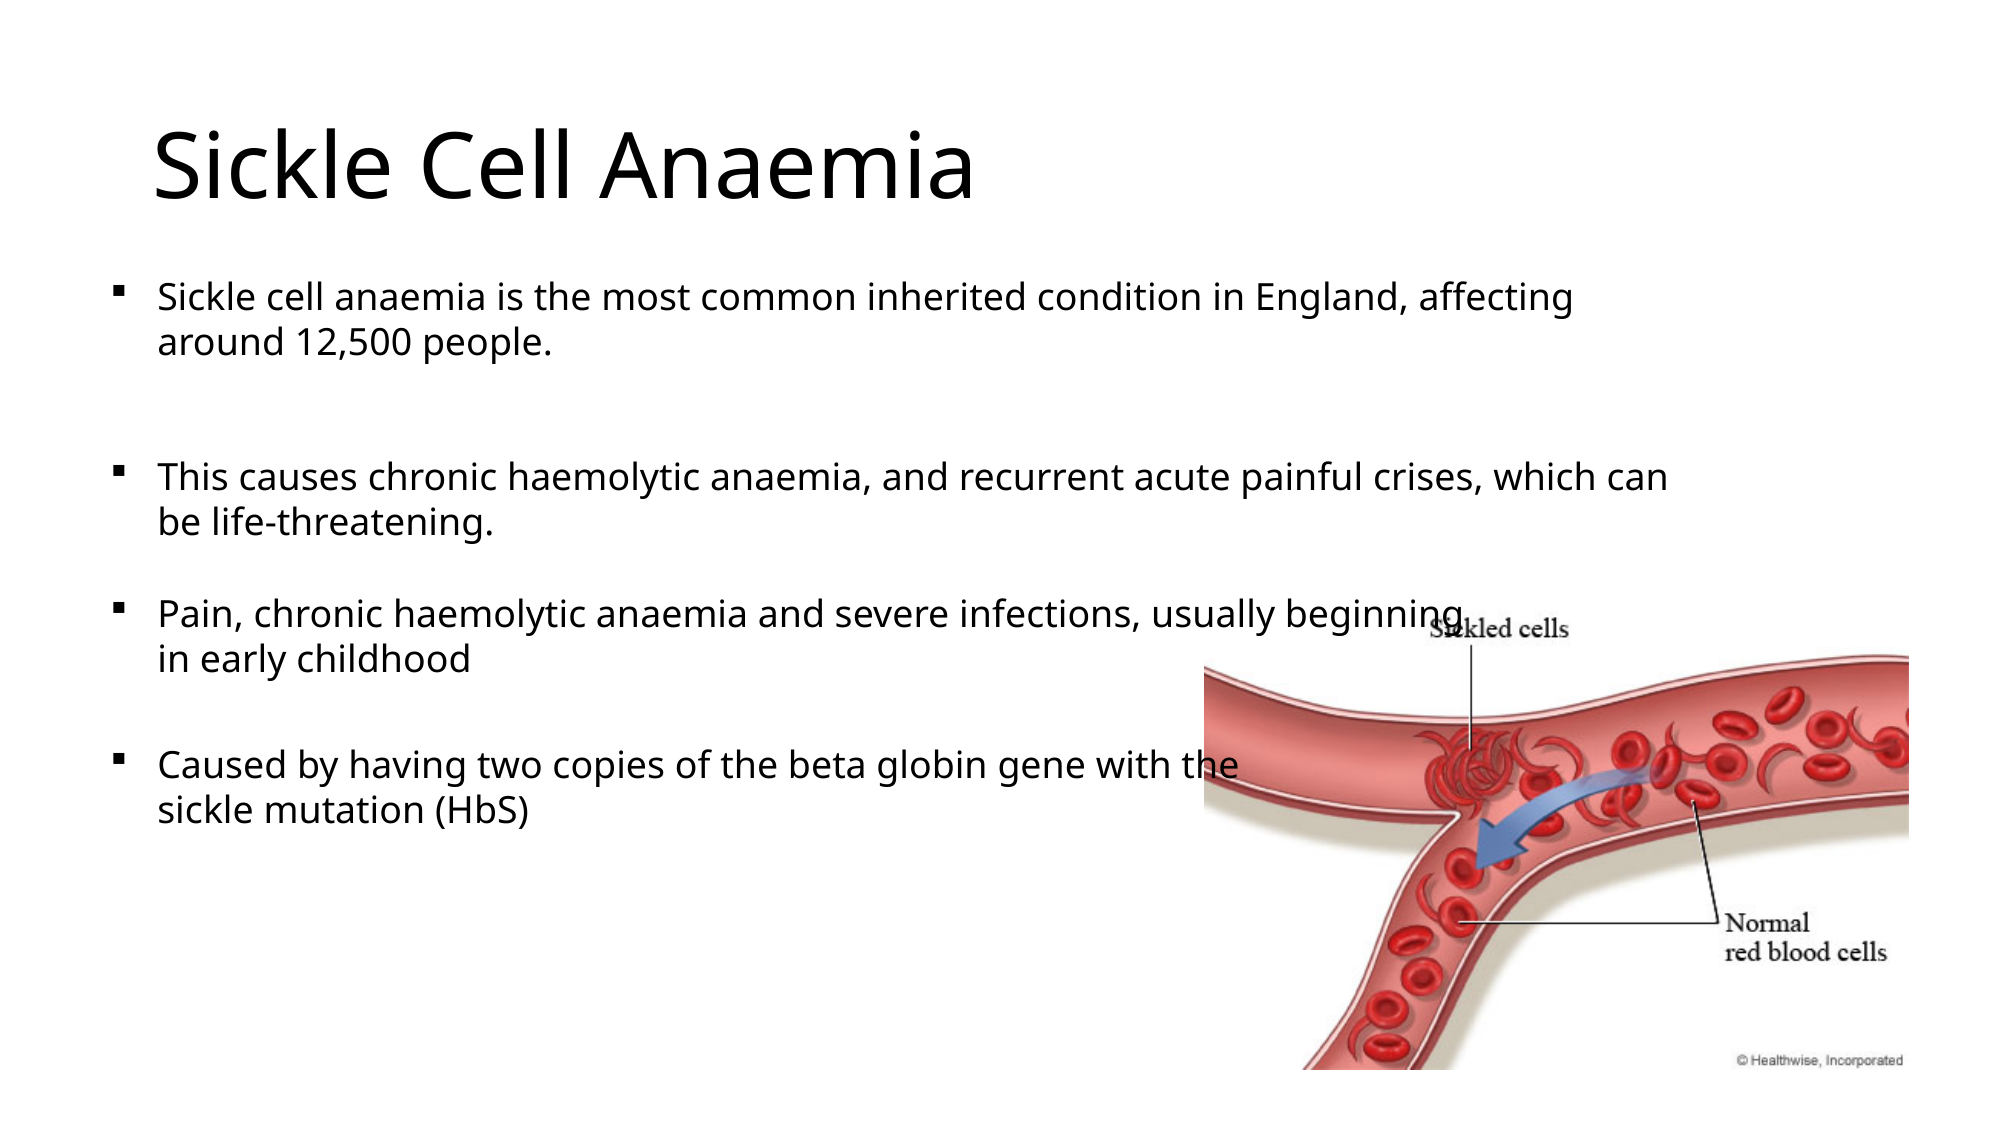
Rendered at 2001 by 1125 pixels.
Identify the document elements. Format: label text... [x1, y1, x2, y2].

text_box Pain, chronic haemolytic anaemia and severe infections, usually beginning in early childhood [95, 582, 1503, 733]
picture [1204, 610, 1909, 1070]
title Sickle Cell Anaemia [137, 59, 1863, 278]
text_box Caused by having two copies of the beta globin gene with the sickle mutation (HbS) [95, 733, 1204, 839]
text_box Sickle cell anaemia is the most common inherited condition in England, affecting around 12,500 people. This causes chronic haemolytic anaemia, and recurrent acute painful crises, which can be life-threatening. [95, 176, 1716, 551]
